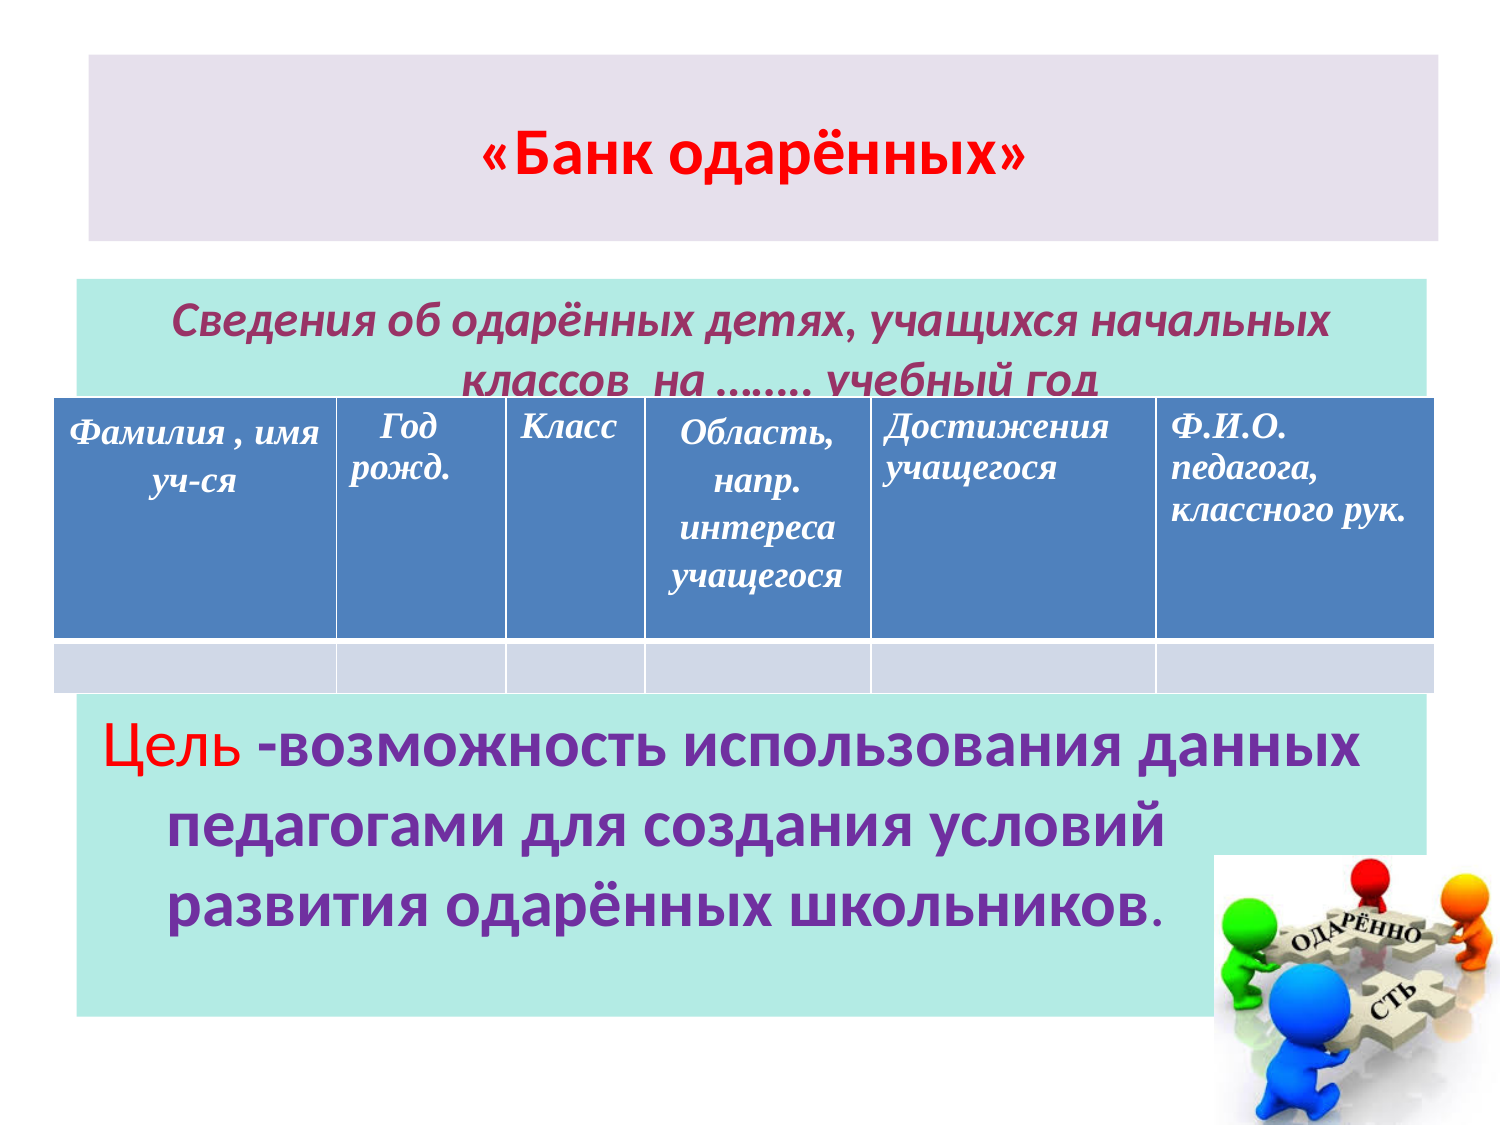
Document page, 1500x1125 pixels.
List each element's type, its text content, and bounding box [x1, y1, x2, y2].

table_cell [507, 644, 644, 693]
table_header Достижения учащегося [872, 398, 1155, 638]
table_cell [337, 644, 505, 693]
table_cell [872, 644, 1155, 693]
table_cell [54, 644, 336, 693]
table_cell [1157, 644, 1434, 693]
table_header Область, напр. интереса учащегося [646, 398, 870, 638]
table_header Класс [507, 398, 644, 638]
list Сведения об одарённых детях, учащихся начальных классов на …….. учебный год Цель -возможность использования данных педагогами для создания условий развития одарённых школьников. [76, 694, 1427, 1017]
table_header Фамилия , имя уч-ся [54, 398, 336, 638]
table_header Ф.И.О. педагога, классного рук. [1157, 398, 1434, 638]
list Сведения об одарённых детях, учащихся начальных классов на …….. учебный год Цель -возможность использования данных педагогами для создания условий развития одарённых школьников. [76, 278, 1427, 396]
picture [1214, 855, 1500, 1125]
table_header Год рожд. [337, 398, 505, 638]
table_cell [646, 644, 870, 693]
title «Банк одарённых» [88, 54, 1439, 242]
